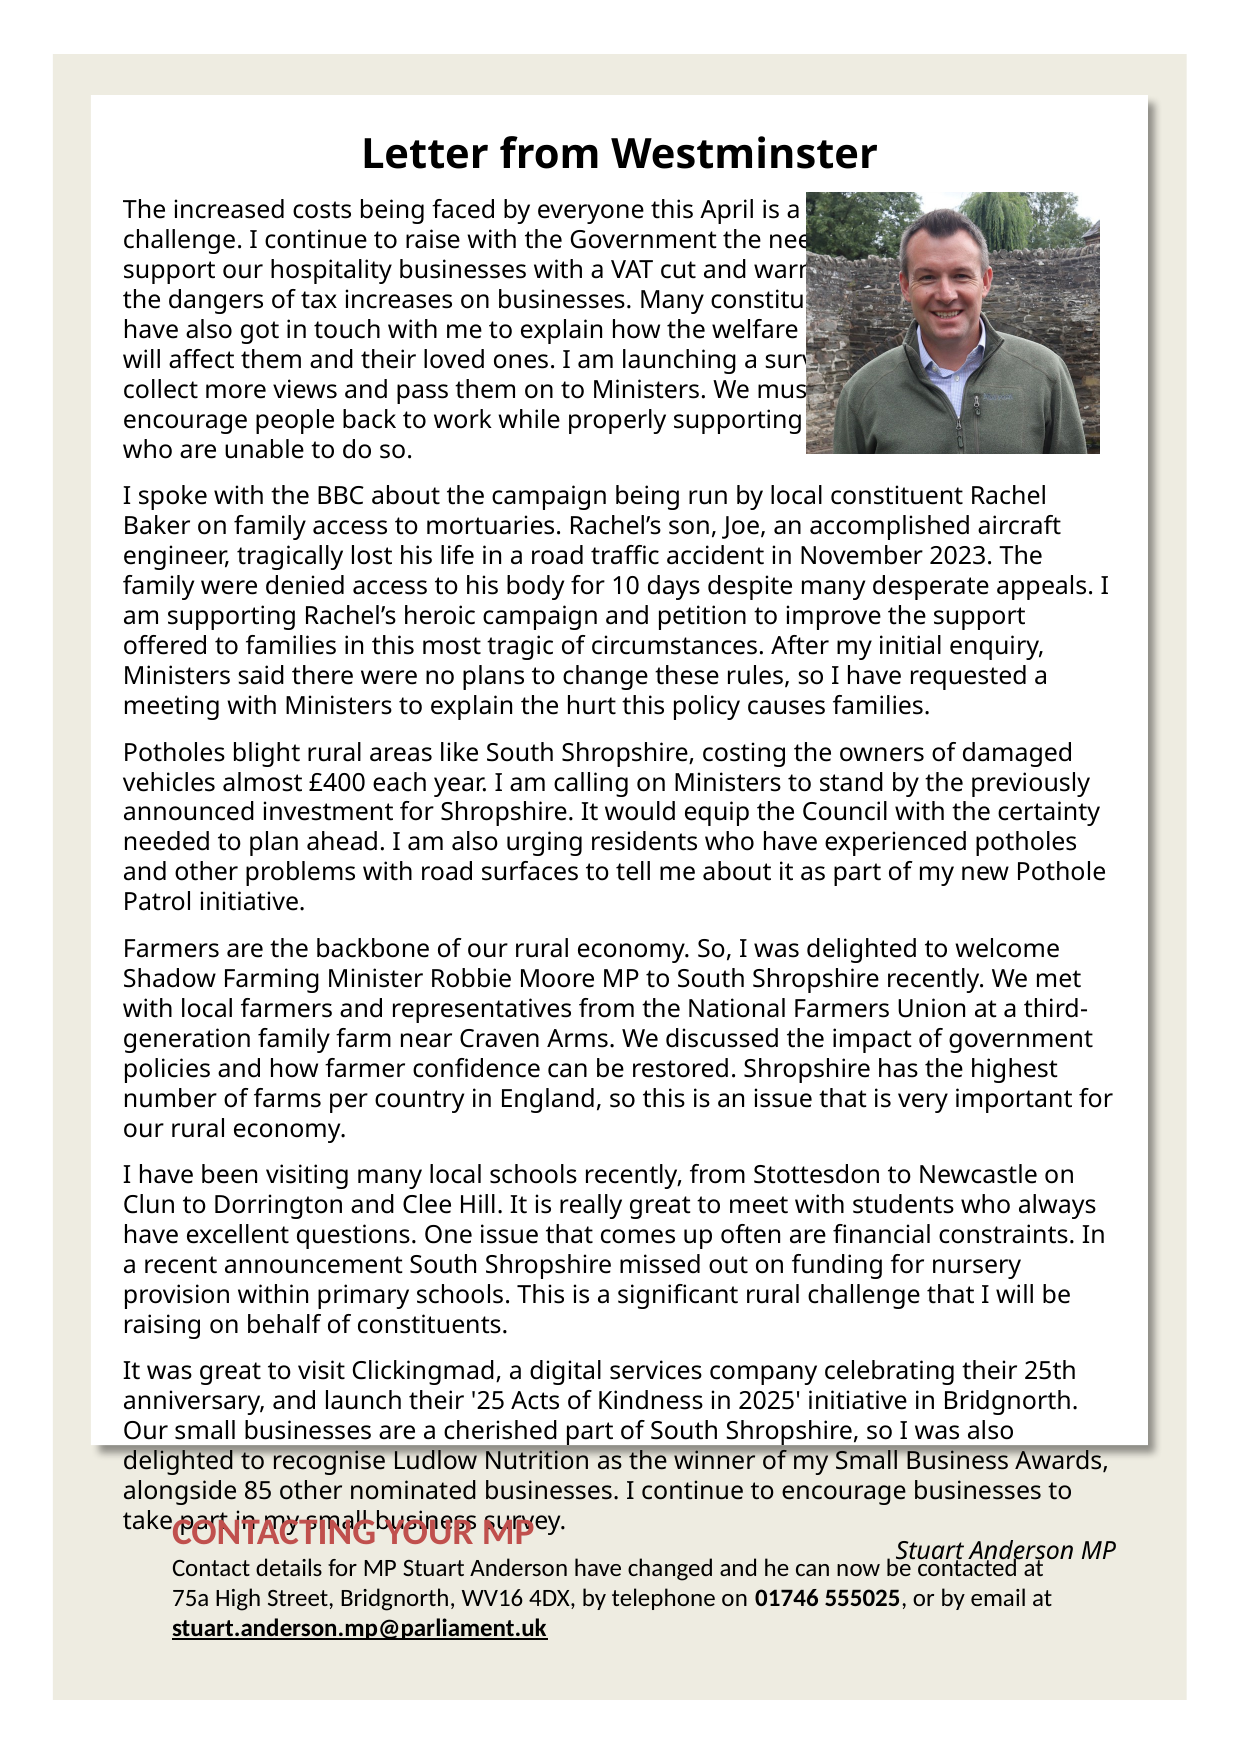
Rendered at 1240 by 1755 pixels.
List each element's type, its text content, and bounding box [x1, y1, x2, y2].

picture [805, 192, 1101, 455]
text_box CONTACTING YOUR MP Contact details for MP Stuart Anderson have changed and he can now be contacted at 75a High Street, Bridgnorth, WV16 4DX, by telephone on 01746 555025, or by email at stuart.anderson.mp@parliament.uk [172, 1506, 1068, 1642]
text_box [52, 54, 1187, 1700]
text_box Letter from Westminster The increased costs being faced by everyone this April is a serious challenge. I continue to raise with the Government the need to support our hospitality businesses with a VAT cut and warn about the dangers of tax increases on businesses. Many constituents have also got in touch with me to explain how the welfare reforms will affect them and their loved ones. I am launching a survey to collect more views and pass them on to Ministers. We must encourage people back to work while properly supporting those who are unable to do so. I spoke with the BBC about the campaign being run by local constituent Rachel Baker on family access to mortuaries. Rachel’s son, Joe, an accomplished aircraft engineer, tragically lost his life in a road traffic accident in November 2023. The family were denied access to his body for 10 days despite many desperate appeals. I am supporting Rachel’s heroic campaign and petition to improve the support offered to families in this most tragic of circumstances. After my initial enquiry, Ministers said there were no plans to change these rules, so I have requested a meeting with Ministers to explain the hurt this policy causes families. Potholes blight rural areas like South Shropshire, costing the owners of damaged vehicles almost £400 each year. I am calling on Ministers to stand by the previously announced investment for Shropshire. It would equip the Council with the certainty needed to plan ahead. I am also urging residents who have experienced potholes and other problems with road surfaces to tell me about it as part of my new Pothole Patrol initiative. Farmers are the backbone of our rural economy. So, I was delighted to welcome Shadow Farming Minister Robbie Moore MP to South Shropshire recently. We met with local farmers and representatives from the National Farmers Union at a third-generation family farm near Craven Arms. We discussed the impact of government policies and how farmer confidence can be restored. Shropshire has the highest number of farms per country in England, so this is an issue that is very important for our rural economy. I have been visiting many local schools recently, from Stottesdon to Newcastle on Clun to Dorrington and Clee Hill. It is really great to meet with students who always have excellent questions. One issue that comes up often are financial constraints. In a recent announcement South Shropshire missed out on funding for nursery provision within primary schools. This is a significant rural challenge that I will be raising on behalf of constituents. It was great to visit Clickingmad, a digital services company celebrating their 25th anniversary, and launch their '25 Acts of Kindness in 2025' initiative in Bridgnorth. Our small businesses are a cherished part of South Shropshire, so I was also delighted to recognise Ludlow Nutrition as the winner of my Small Business Awards, alongside 85 other nominated businesses. I continue to encourage businesses to take part in my small business survey. Stuart Anderson MP [122, 127, 1117, 1428]
text_box [89, 93, 1150, 1447]
